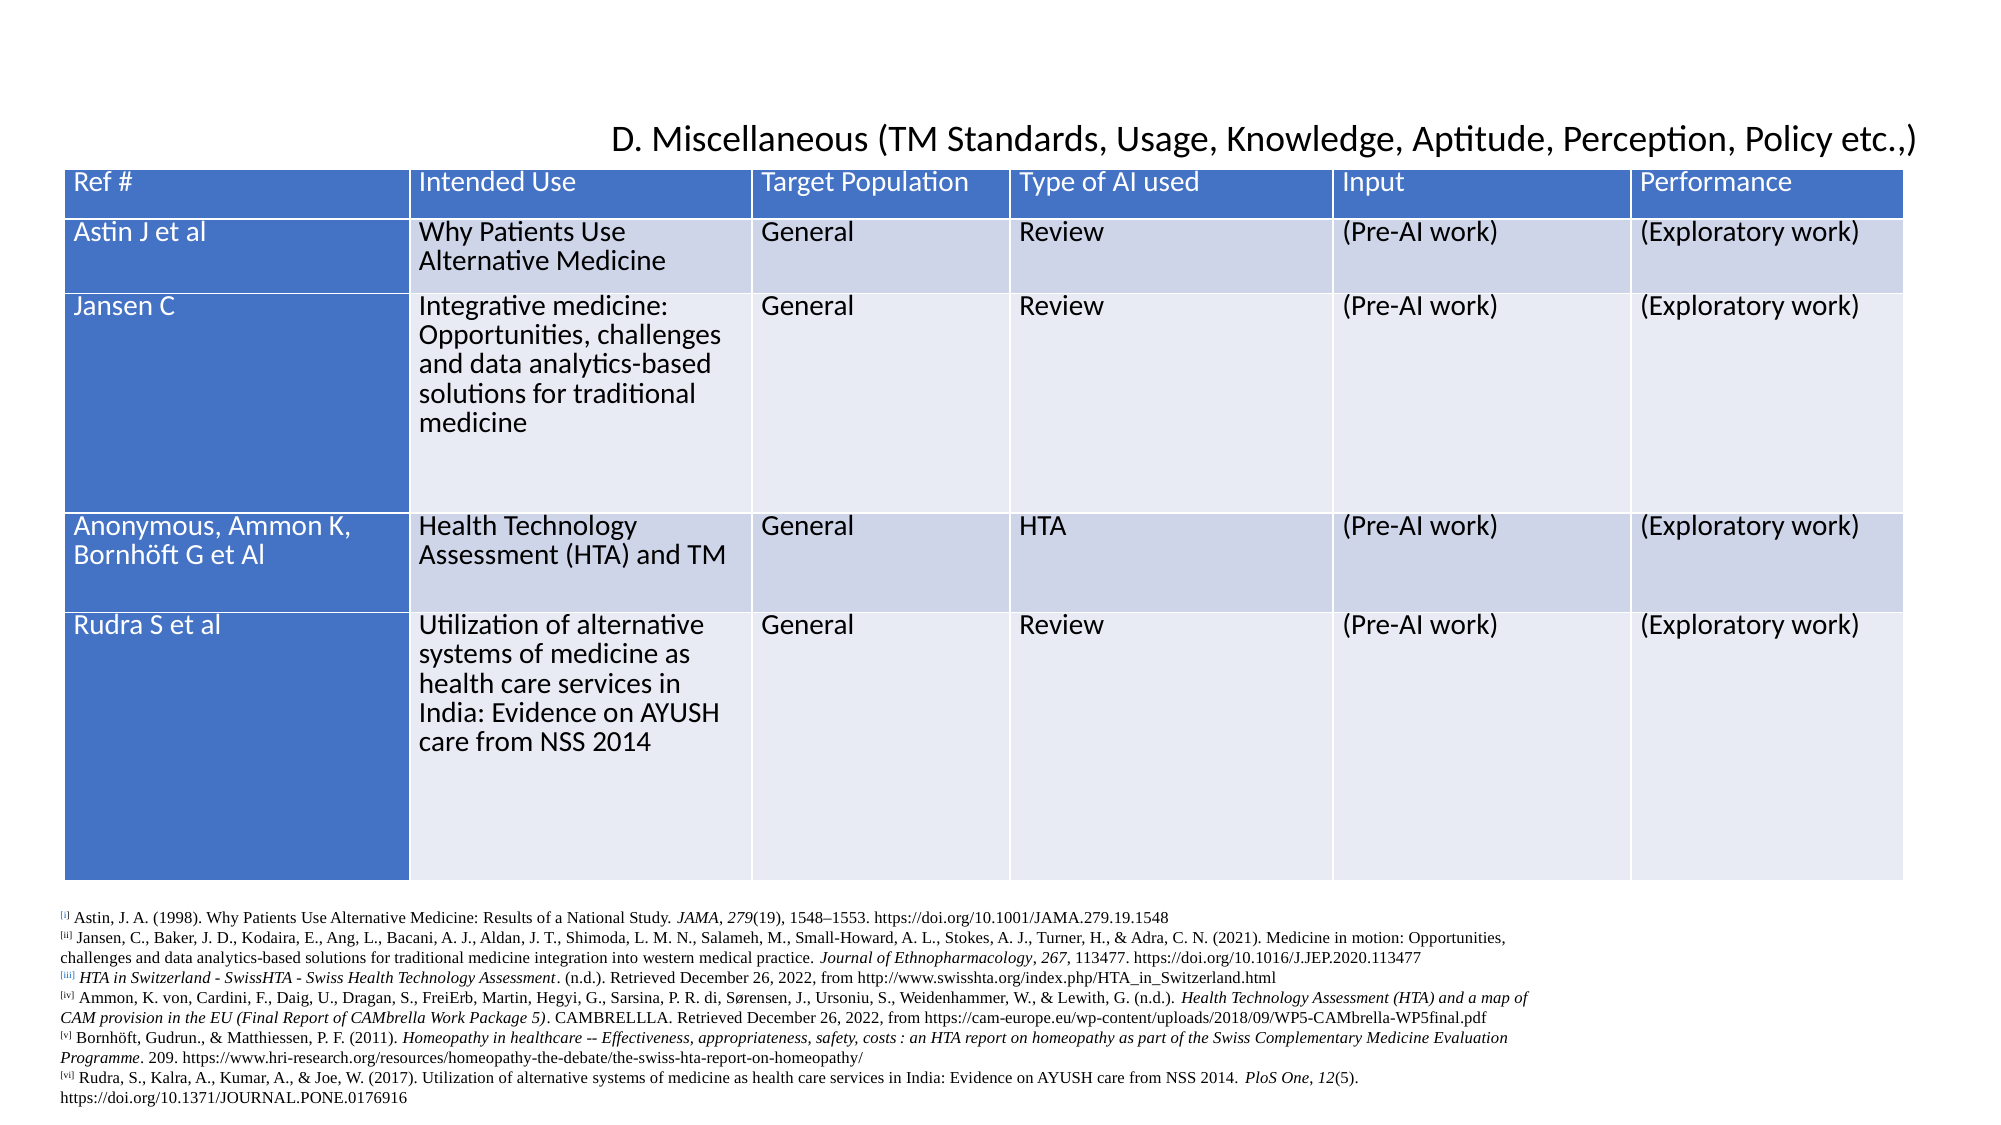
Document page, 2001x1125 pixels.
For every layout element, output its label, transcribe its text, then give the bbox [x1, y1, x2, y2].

table_header Type of AI used [1011, 170, 1332, 218]
table_cell Why Patients Use Alternative Medicine [411, 220, 751, 293]
table_cell General [753, 220, 1009, 293]
table_cell HTA [1011, 514, 1332, 612]
table_header Intended Use [411, 170, 751, 218]
table_cell Anonymous, Ammon K, Bornhöft G et Al [65, 514, 409, 612]
table_cell (Exploratory work) [1632, 613, 1903, 880]
text_box D. Miscellaneous (TM Standards, Usage, Knowledge, Aptitude, Perception, Policy etc.,) [596, 106, 1950, 167]
table_cell General [753, 514, 1009, 612]
table_cell General [753, 294, 1009, 512]
table_cell (Exploratory work) [1632, 514, 1903, 612]
table_header Target Population [753, 170, 1009, 218]
table_cell Rudra S et al [65, 613, 409, 880]
table_cell General [753, 613, 1009, 880]
table_cell (Exploratory work) [1632, 294, 1903, 512]
table_header Input [1334, 170, 1630, 218]
table_cell Review [1011, 220, 1332, 293]
table_cell Review [1011, 613, 1332, 880]
table_cell Jansen C [65, 294, 409, 512]
table_cell (Pre-AI work) [1334, 294, 1630, 512]
table_cell Astin J et al [65, 220, 409, 293]
table_cell (Pre-AI work) [1334, 220, 1630, 293]
table_cell (Exploratory work) [1632, 220, 1903, 293]
table_header Ref # [65, 170, 409, 218]
table_cell Utilization of alternative systems of medicine as health care services in India: Evidence on AYUSH care from NSS 2014 [411, 613, 751, 880]
text_box [i] Astin, J. A. (1998). Why Patients Use Alternative Medicine: Results of a National Study. JAMA, 279(19), 1548–1553. https://doi.org/10.1001/JAMA.279.19.1548 [ii] Jansen, C., Baker, J. D., Kodaira, E., Ang, L., Bacani, A. J., Aldan, J. T., Shimoda, L. M. N., Salameh, M., Small-Howard, A. L., Stokes, A. J., Turner, H., & Adra, C. N. (2021). Medicine in motion: Opportunities, challenges and data analytics-based solutions for traditional medicine integration into western medical practice. Journal of Ethnopharmacology, 267, 113477. https://doi.org/10.1016/J.JEP.2020.113477 [iii] HTA in Switzerland - SwissHTA - Swiss Health Technology Assessment. (n.d.). Retrieved December 26, 2022, from http://www.swisshta.org/index.php/HTA_in_Switzerland.html [iv] Ammon, K. von, Cardini, F., Daig, U., Dragan, S., FreiErb, Martin, Hegyi, G., Sarsina, P. R. di, Sørensen, J., Ursoniu, S., Weidenhammer, W., & Lewith, G. (n.d.). Health Technology Assessment (HTA) and a map of CAM provision in the EU (Final Report of CAMbrella Work Package 5). CAMBRELLLA. Retrieved December 26, 2022, from https://cam-europe.eu/wp-content/uploads/2018/09/WP5-CAMbrella-WP5final.pdf [v] Bornhöft, Gudrun., & Matthiessen, P. F. (2011). Homeopathy in healthcare -- Effectiveness, appropriateness, safety, costs : an HTA report on homeopathy as part of the Swiss Complementary Medicine Evaluation Programme. 209. https://www.hri-research.org/resources/homeopathy-the-debate/the-swiss-hta-report-on-homeopathy/ [vi] Rudra, S., Kalra, A., Kumar, A., & Joe, W. (2017). Utilization of alternative systems of medicine as health care services in India: Evidence on AYUSH care from NSS 2014. PloS One, 12(5). https://doi.org/10.1371/JOURNAL.PONE.0176916 [45, 899, 1553, 1125]
table_cell (Pre-AI work) [1334, 514, 1630, 612]
table_header Performance [1632, 170, 1903, 218]
table_cell Integrative medicine: Opportunities, challenges and data analytics-based solutions for traditional medicine [411, 294, 751, 512]
table_cell Health Technology Assessment (HTA) and TM [411, 514, 751, 612]
table_cell Review [1011, 294, 1332, 512]
table_cell (Pre-AI work) [1334, 613, 1630, 880]
